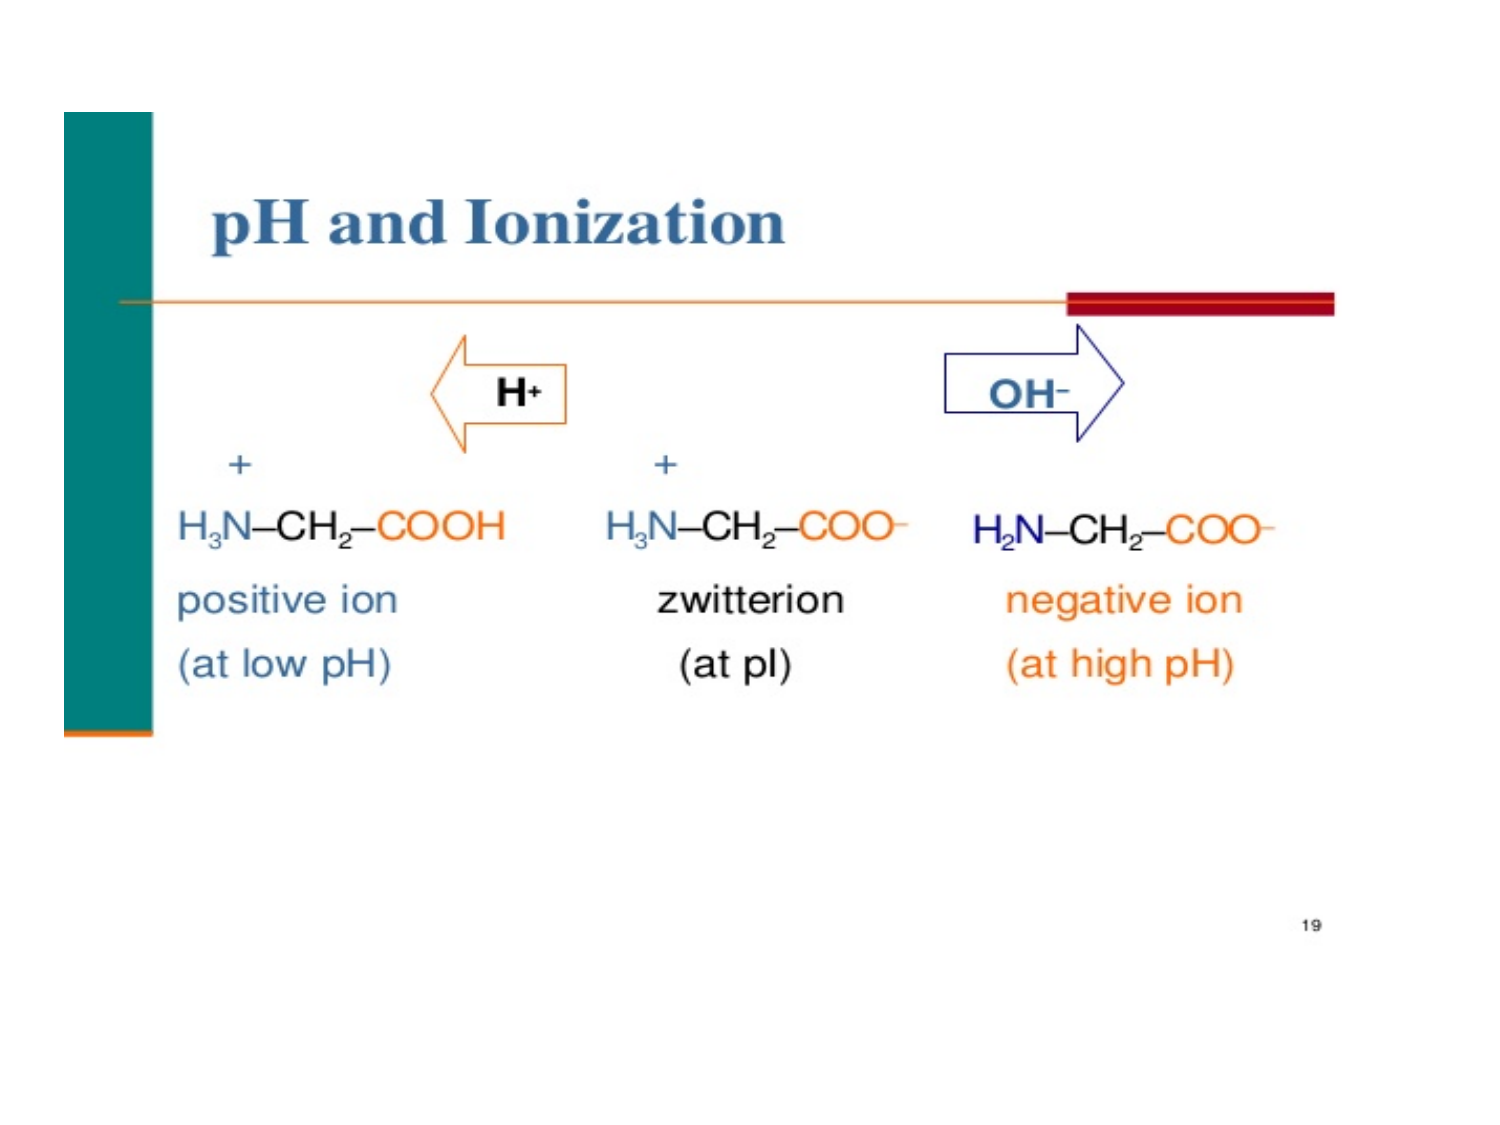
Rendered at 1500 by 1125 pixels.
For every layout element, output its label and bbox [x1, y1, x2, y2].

picture [63, 112, 1402, 988]
